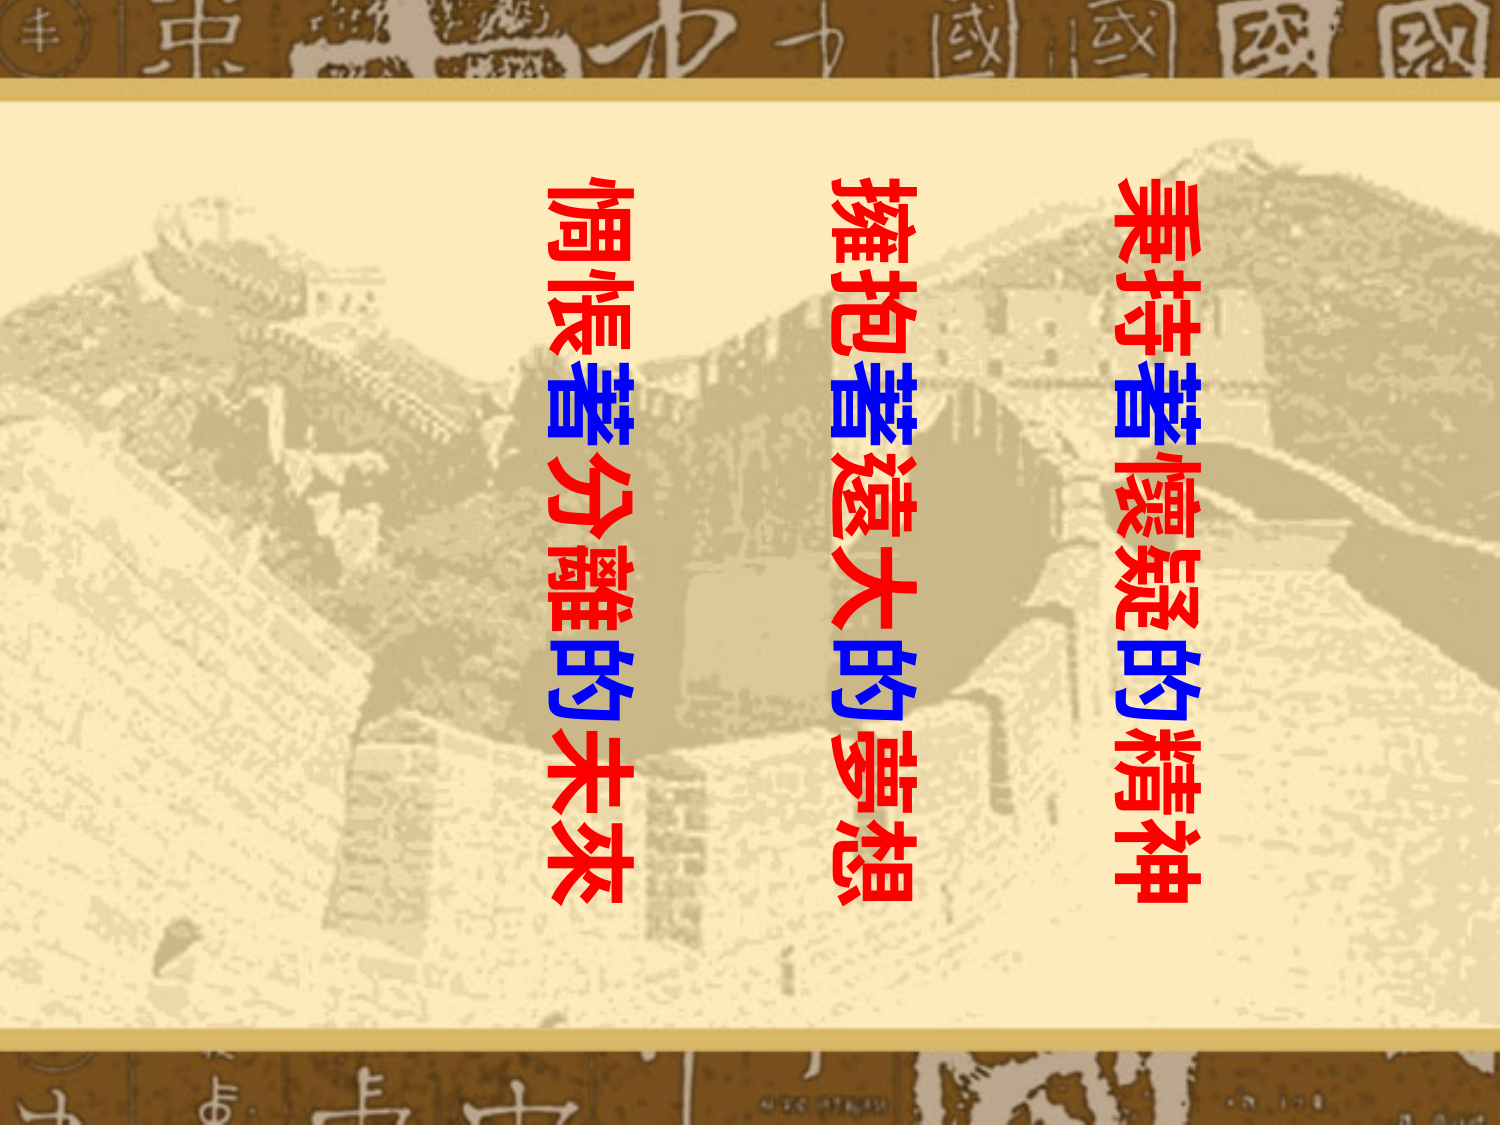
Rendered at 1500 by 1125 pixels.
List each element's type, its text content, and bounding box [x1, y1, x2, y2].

picture [0, 0, 1500, 1125]
text_box 惆悵著分離的未來 [478, 160, 656, 1047]
text_box 秉持著懷疑的精神 [1045, 160, 1223, 1047]
text_box 擁抱著遠大的夢想 [761, 160, 939, 1047]
